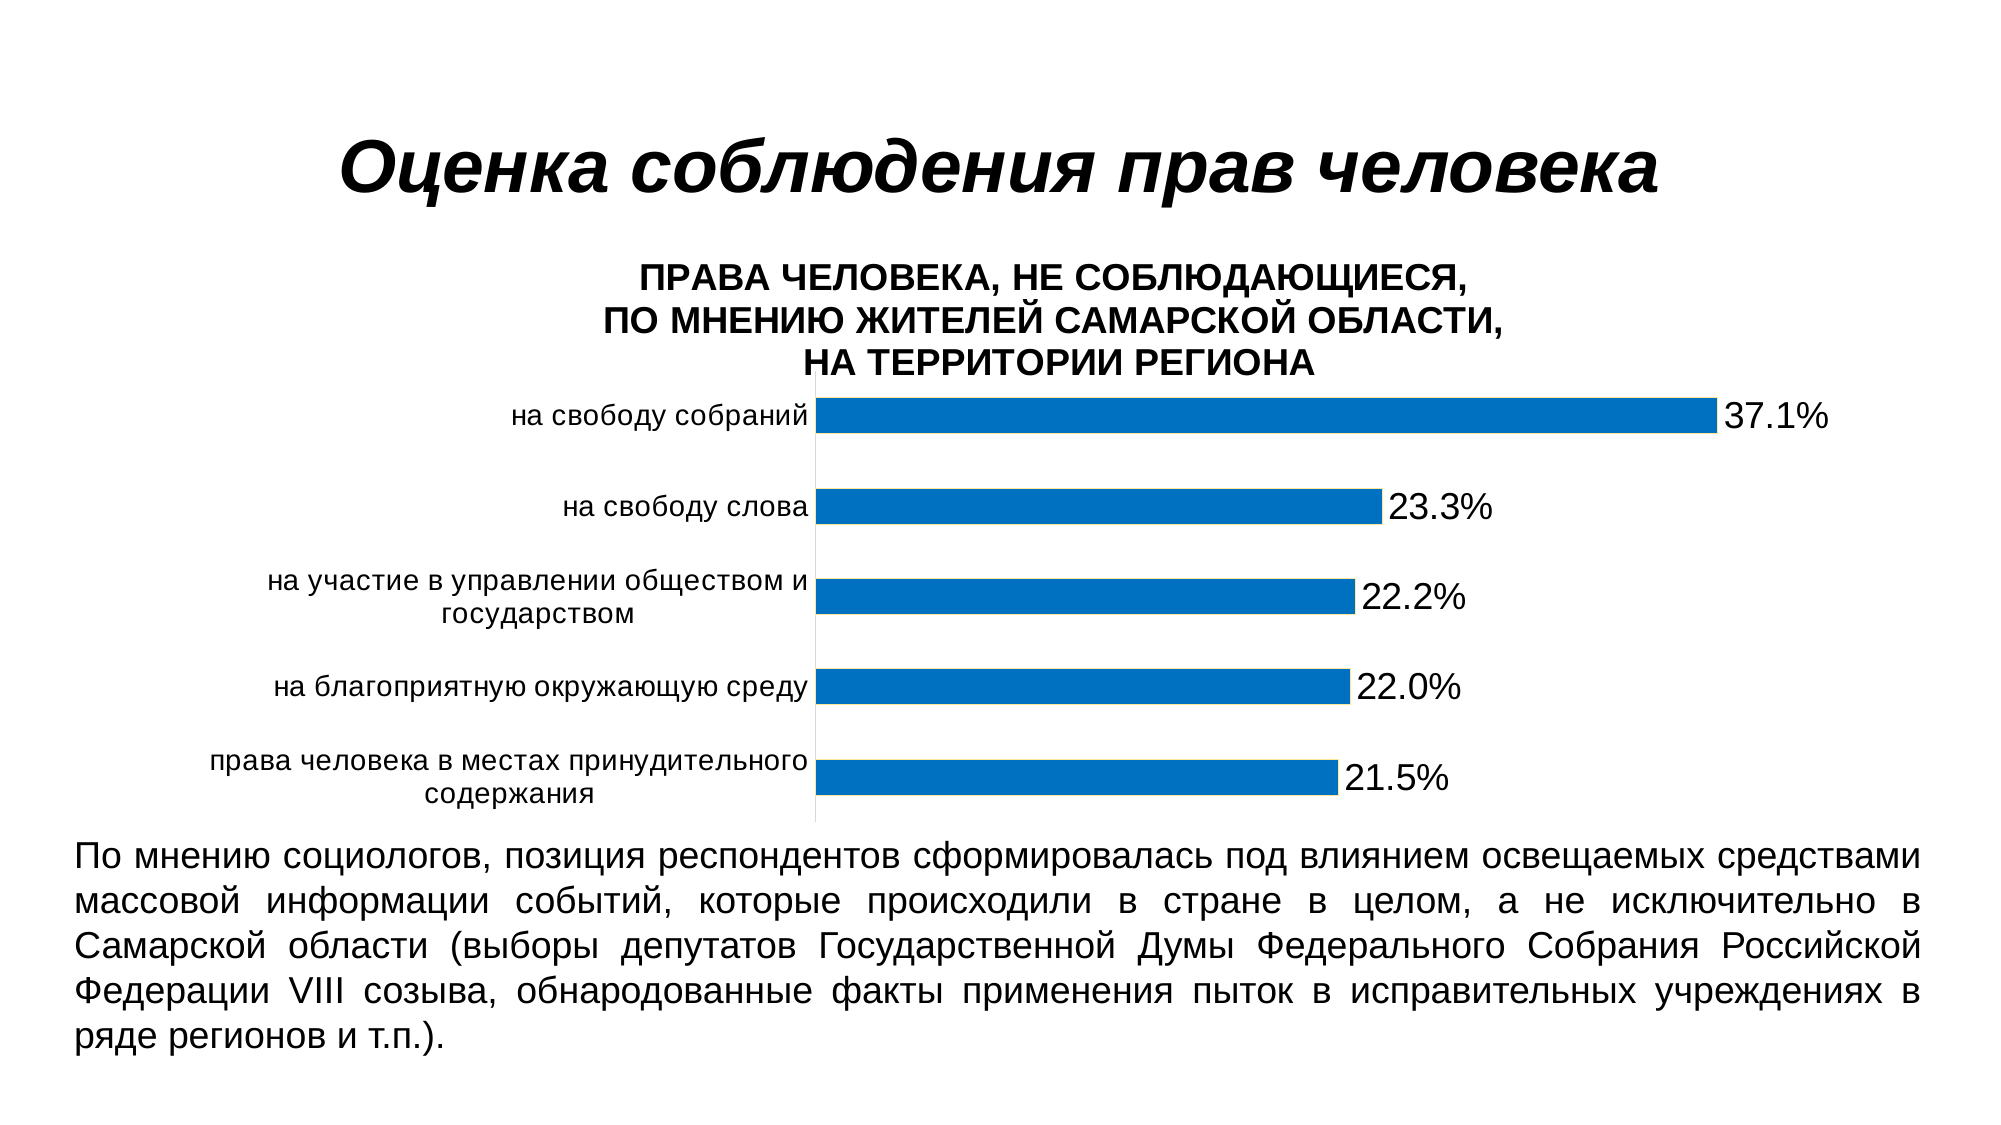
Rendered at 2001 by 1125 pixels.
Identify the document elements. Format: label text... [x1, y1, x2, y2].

chart [137, 229, 1863, 824]
title Оценка соблюдения прав человека [137, 59, 1863, 229]
text_box По мнению социологов, позиция респондентов сформировалась под влиянием освещаемых средствами массовой информации событий, которые происходили в стране в целом, а не исключительно в Самарской области (выборы депутатов Государственной Думы Федерального Собрания Российской Федерации VIII созыва, обнародованные факты применения пыток в исправительных учреждениях в ряде регионов и т.п.). [59, 823, 1938, 1064]
